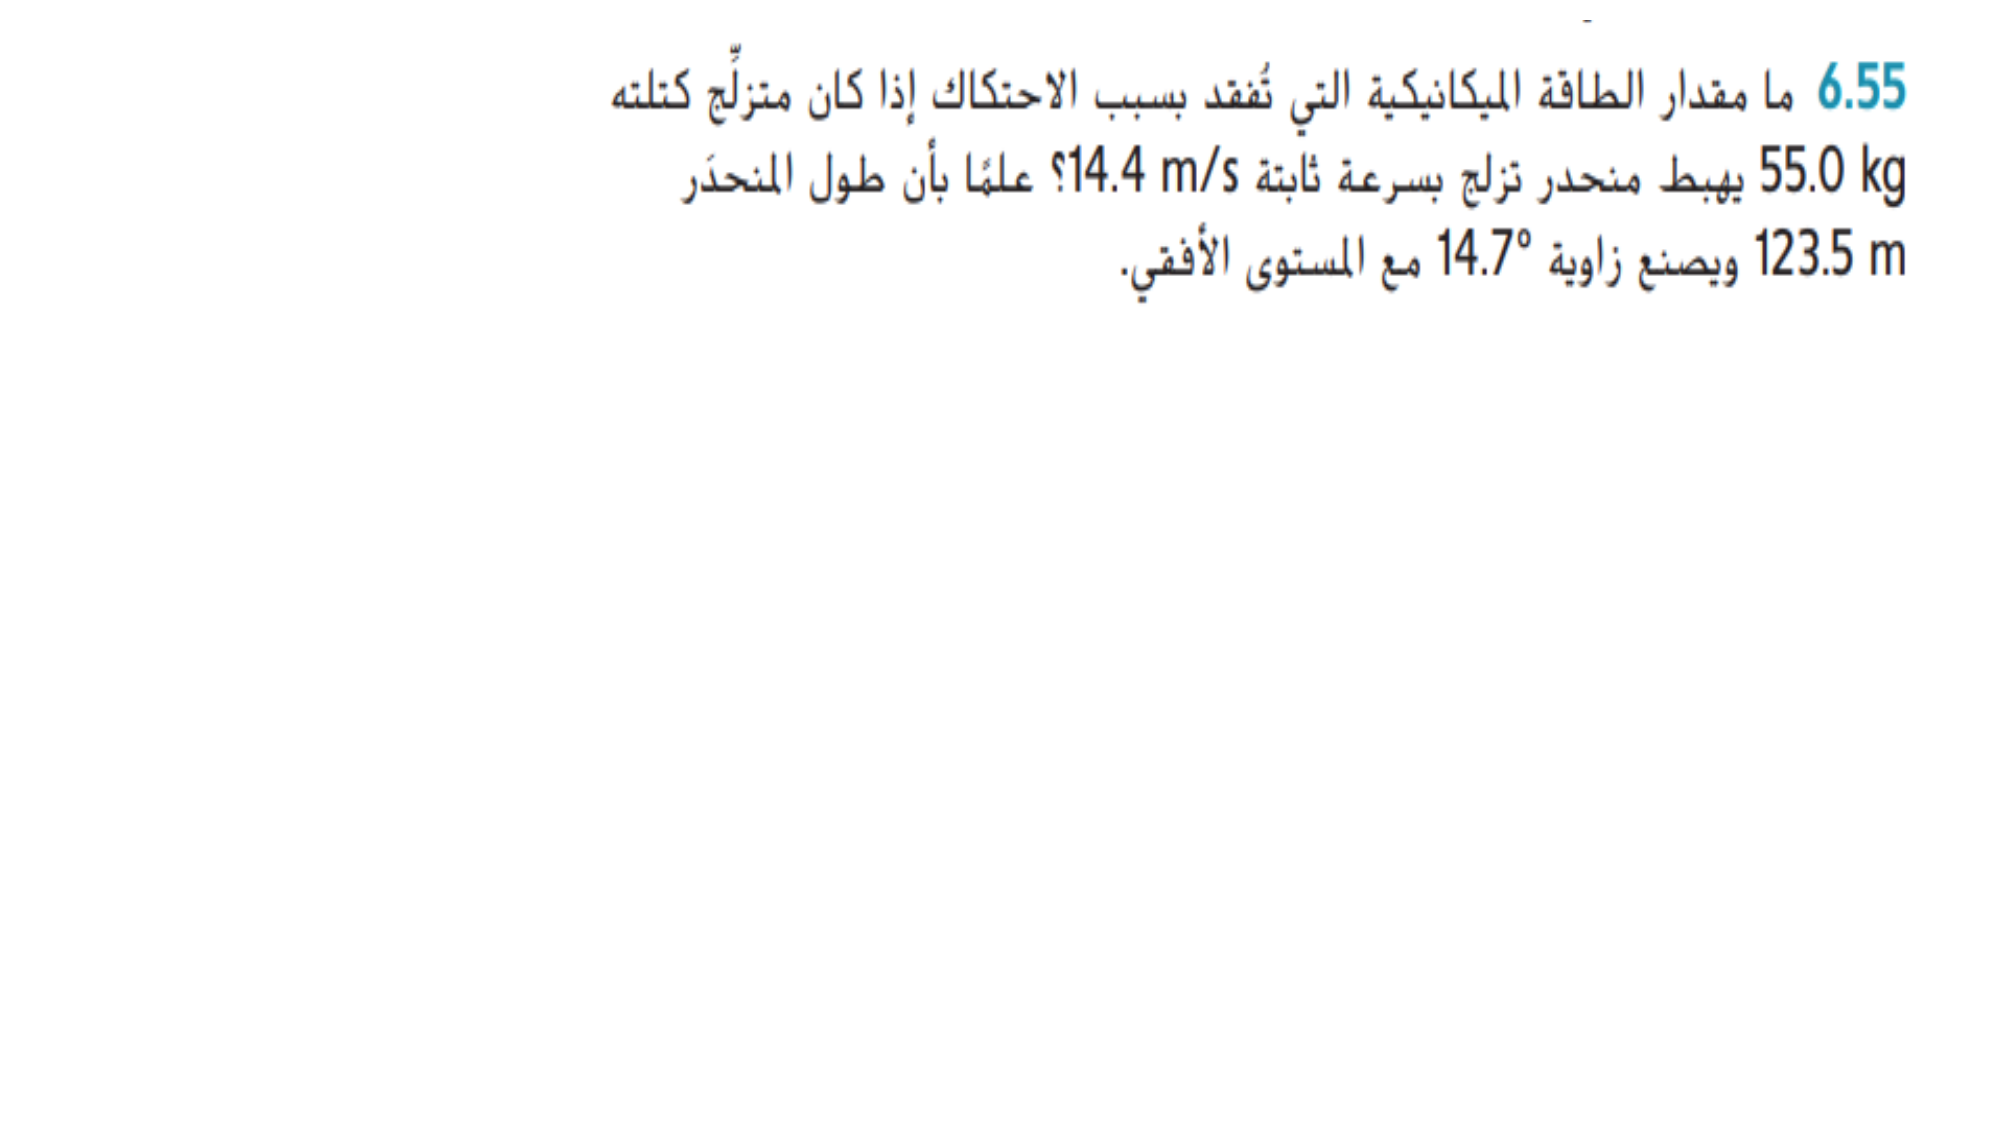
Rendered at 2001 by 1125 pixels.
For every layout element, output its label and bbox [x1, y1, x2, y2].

picture [545, 19, 1924, 319]
